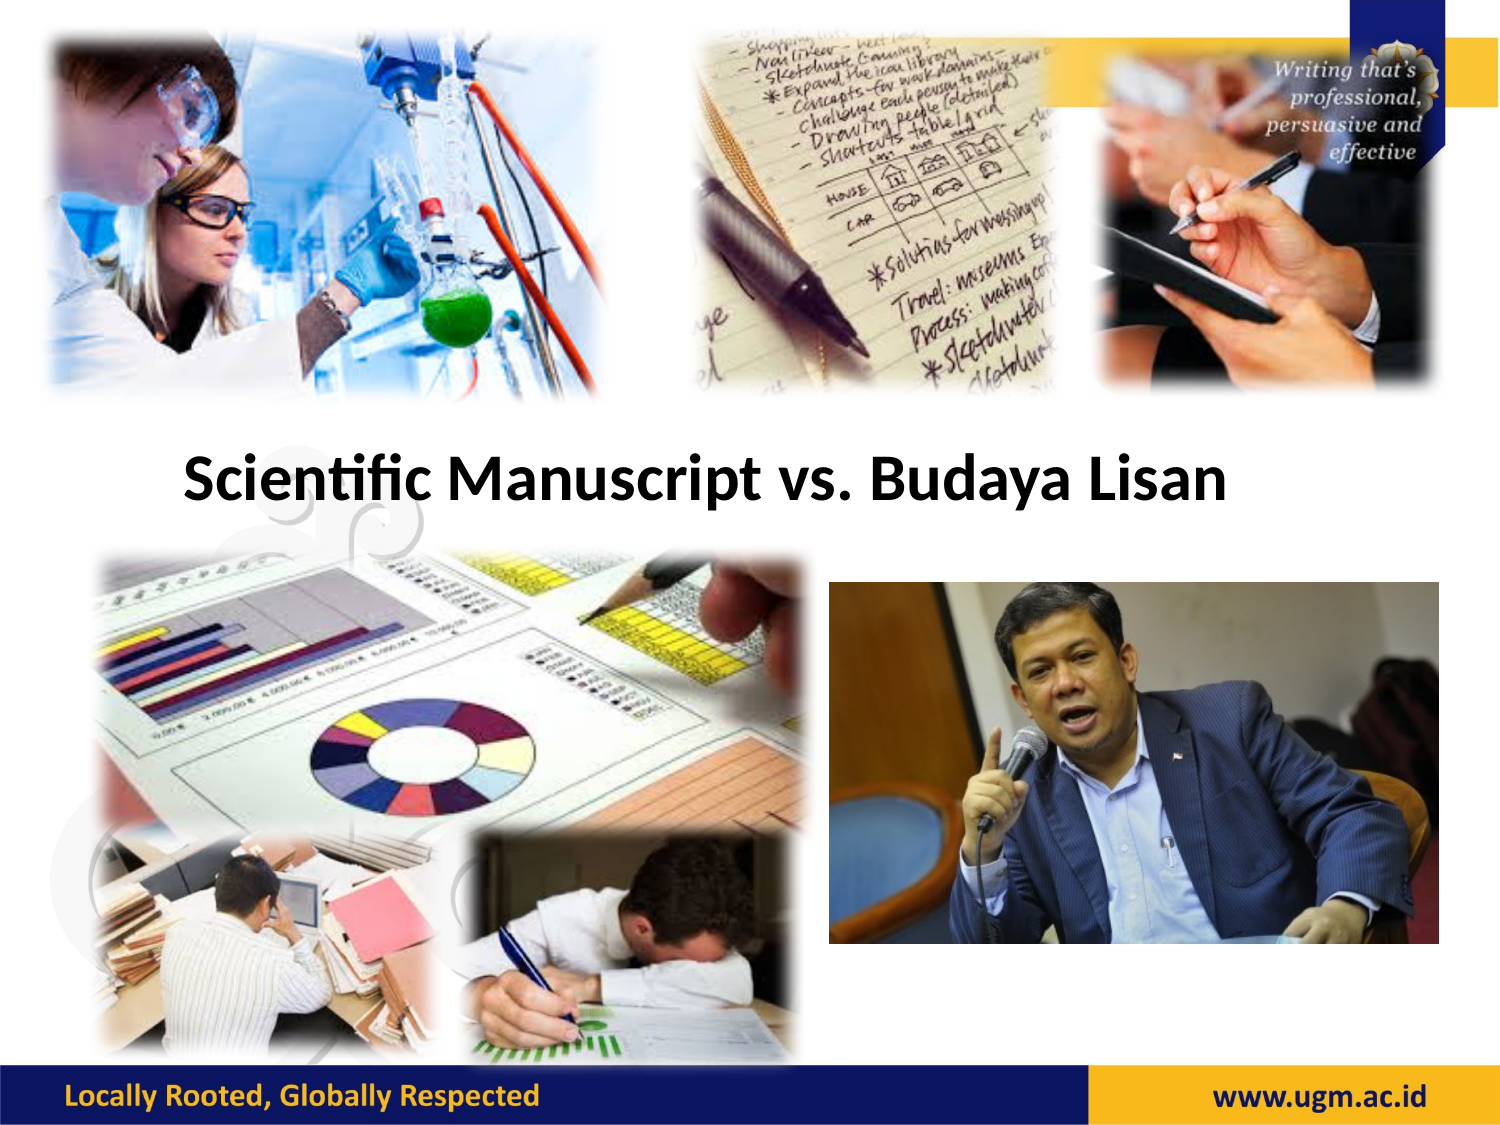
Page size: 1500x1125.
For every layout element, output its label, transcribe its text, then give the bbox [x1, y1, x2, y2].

picture [0, 0, 1500, 1125]
title Scientific Manuscript vs. Budaya Lisan [37, 412, 1376, 535]
